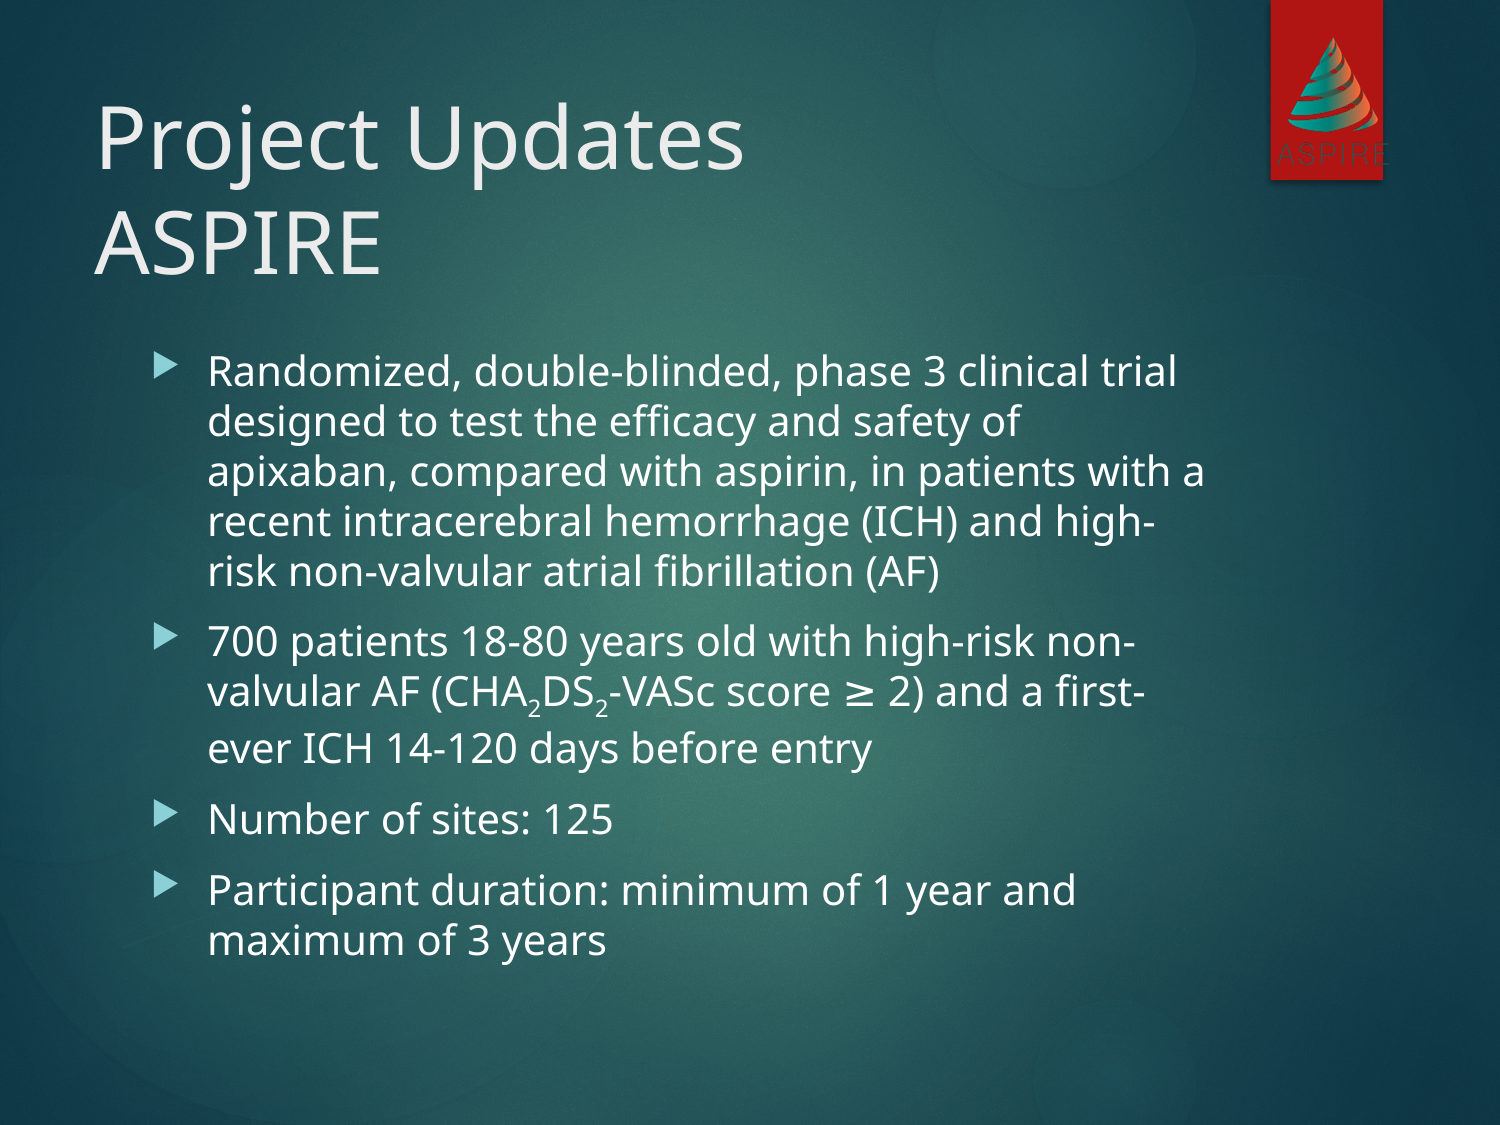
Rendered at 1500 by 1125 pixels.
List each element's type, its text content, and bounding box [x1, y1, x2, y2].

title Project Updates ASPIRE [79, 74, 1237, 304]
list Randomized, double-blinded, phase 3 clinical trial designed to test the efficacy and safety of apixaban, compared with aspirin, in patients with a recent intracerebral hemorrhage (ICH) and high-risk non-valvular atrial fibrillation (AF) 700 patients 18-80 years old with high-risk non-valvular AF (CHA2DS2-VASc score ≥ 2) and a first-ever ICH 14-120 days before entry Number of sites: 125 Participant duration: minimum of 1 year and maximum of 3 years [135, 336, 1237, 1025]
picture [1274, 37, 1392, 174]
